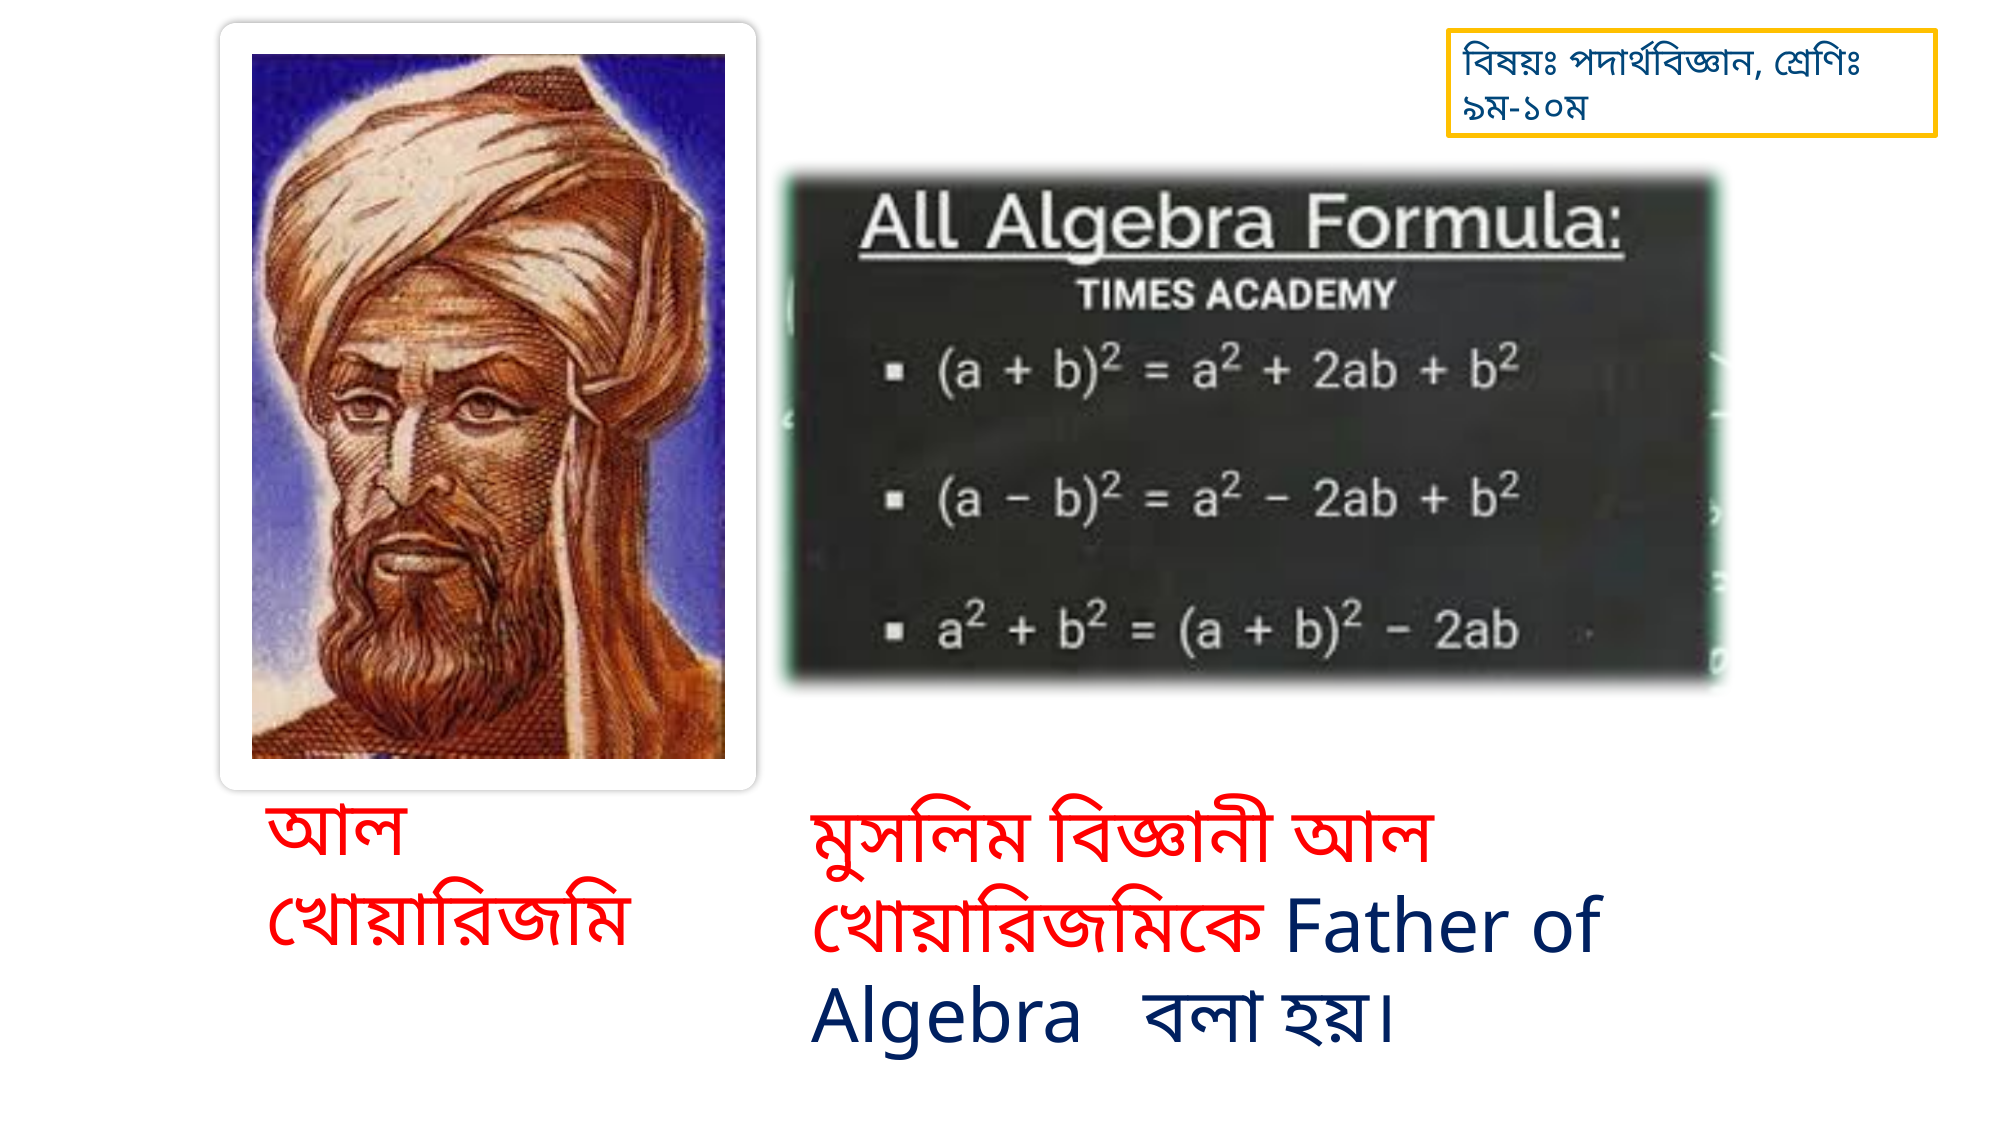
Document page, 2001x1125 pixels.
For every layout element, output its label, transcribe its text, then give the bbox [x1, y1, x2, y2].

text_box মুসলিম বিজ্ঞানী আল খোয়ারিজমিকে Father of Algebra বলা হয়। [796, 780, 1867, 1065]
picture [768, 158, 1735, 700]
text_box আল খোয়ারিজমি [251, 772, 753, 968]
text_box বিষয়ঃ পদার্থবিজ্ঞান, শ্রেণিঃ ৯ম-১০ম [1448, 30, 1936, 136]
picture [251, 53, 725, 759]
